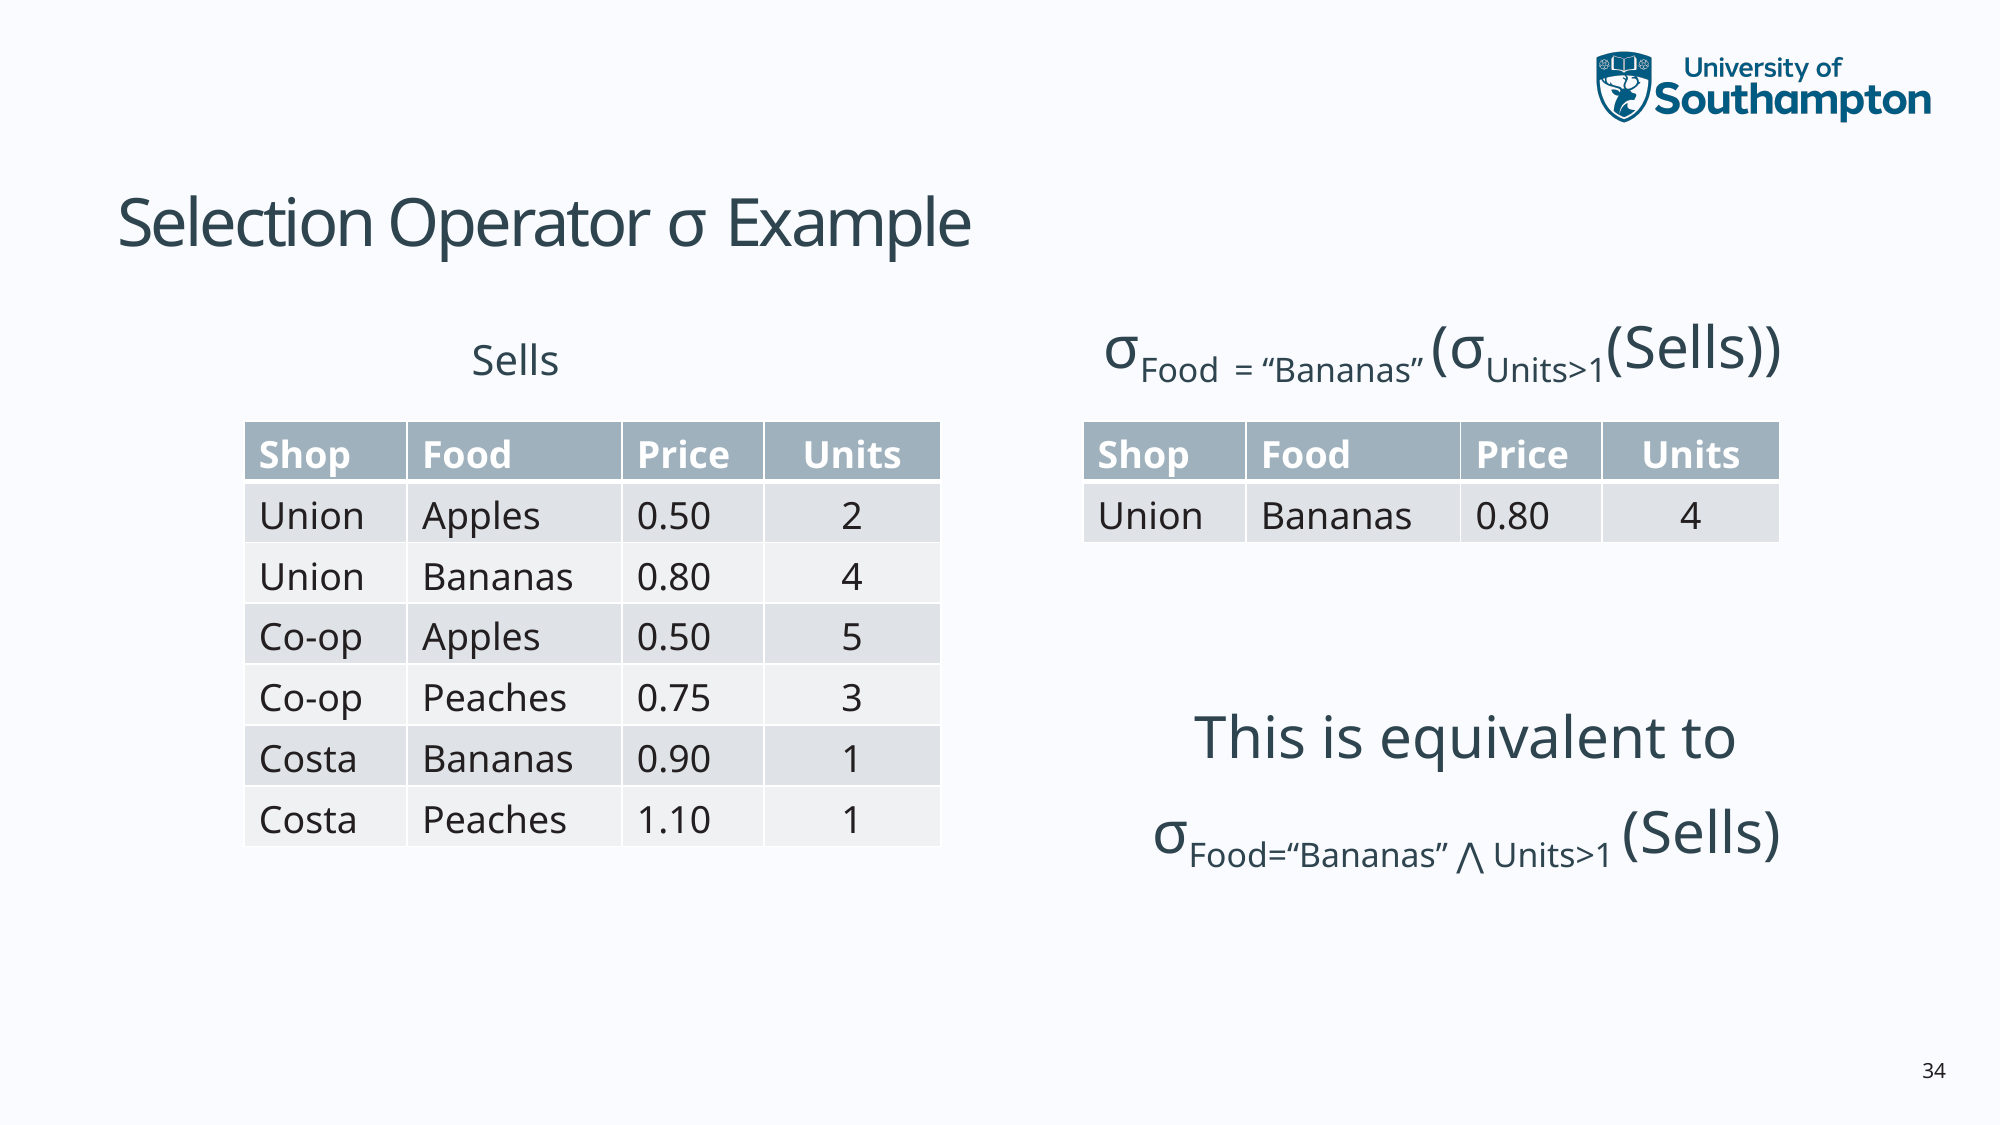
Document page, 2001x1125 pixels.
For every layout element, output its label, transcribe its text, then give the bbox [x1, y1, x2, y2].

table_cell Co-op [245, 665, 406, 724]
picture [1600, 80, 1617, 111]
table_header Price [1461, 422, 1601, 479]
text_box σFood = “Bananas” (σUnits>1(Sells)) [940, 302, 1945, 398]
table_cell Co-op [245, 604, 406, 663]
table_cell 5 [765, 604, 940, 663]
table_cell Peaches [408, 665, 621, 724]
picture [1527, 0, 2000, 220]
table_cell 0.75 [623, 665, 763, 724]
picture [1823, 97, 1830, 113]
table_cell Apples [408, 604, 621, 663]
title Selection Operator σ Example [102, 113, 1882, 268]
table_cell 3 [765, 665, 940, 724]
table_header Units [765, 422, 940, 479]
table_header Shop [1084, 422, 1245, 479]
picture [1758, 97, 1766, 113]
picture [1808, 97, 1815, 113]
table_cell 0.80 [623, 543, 763, 602]
table_header Food [1247, 422, 1460, 479]
table_cell 0.50 [623, 604, 763, 663]
table_cell 0.80 [1461, 484, 1601, 542]
table_cell Costa [245, 726, 406, 785]
table_cell Bananas [408, 543, 621, 602]
picture [1730, 97, 1736, 113]
table_header Shop [245, 422, 406, 479]
table_cell 0.50 [623, 484, 763, 542]
picture [1782, 97, 1791, 108]
table_cell Costa [245, 787, 406, 846]
table_header Units [1603, 422, 1779, 479]
table_cell 2 [765, 484, 940, 542]
table_cell Union [245, 543, 406, 602]
picture [1626, 78, 1648, 111]
picture [1626, 76, 1636, 88]
table_cell Peaches [408, 787, 621, 846]
picture [1847, 97, 1857, 108]
table_cell 0.90 [623, 726, 763, 785]
table_cell 4 [1603, 484, 1779, 542]
table_cell 1 [765, 726, 940, 785]
table_cell Bananas [408, 726, 621, 785]
text_box [127, 327, 1907, 1049]
text_box Sells [244, 326, 788, 398]
table_header Price [623, 422, 763, 479]
table_cell Union [245, 484, 406, 542]
table_header Food [408, 422, 621, 479]
picture [1607, 76, 1624, 88]
table_cell Apples [408, 484, 621, 542]
text_box This is equivalent to σFood=“Bananas” ⋀ Units>1 (Sells) [1082, 692, 1851, 952]
table_cell 1.10 [623, 787, 763, 846]
table_cell Bananas [1247, 484, 1460, 542]
picture [1689, 97, 1698, 108]
table_cell 1 [765, 787, 940, 846]
table_cell Union [1084, 484, 1245, 542]
table_cell 4 [765, 543, 940, 602]
